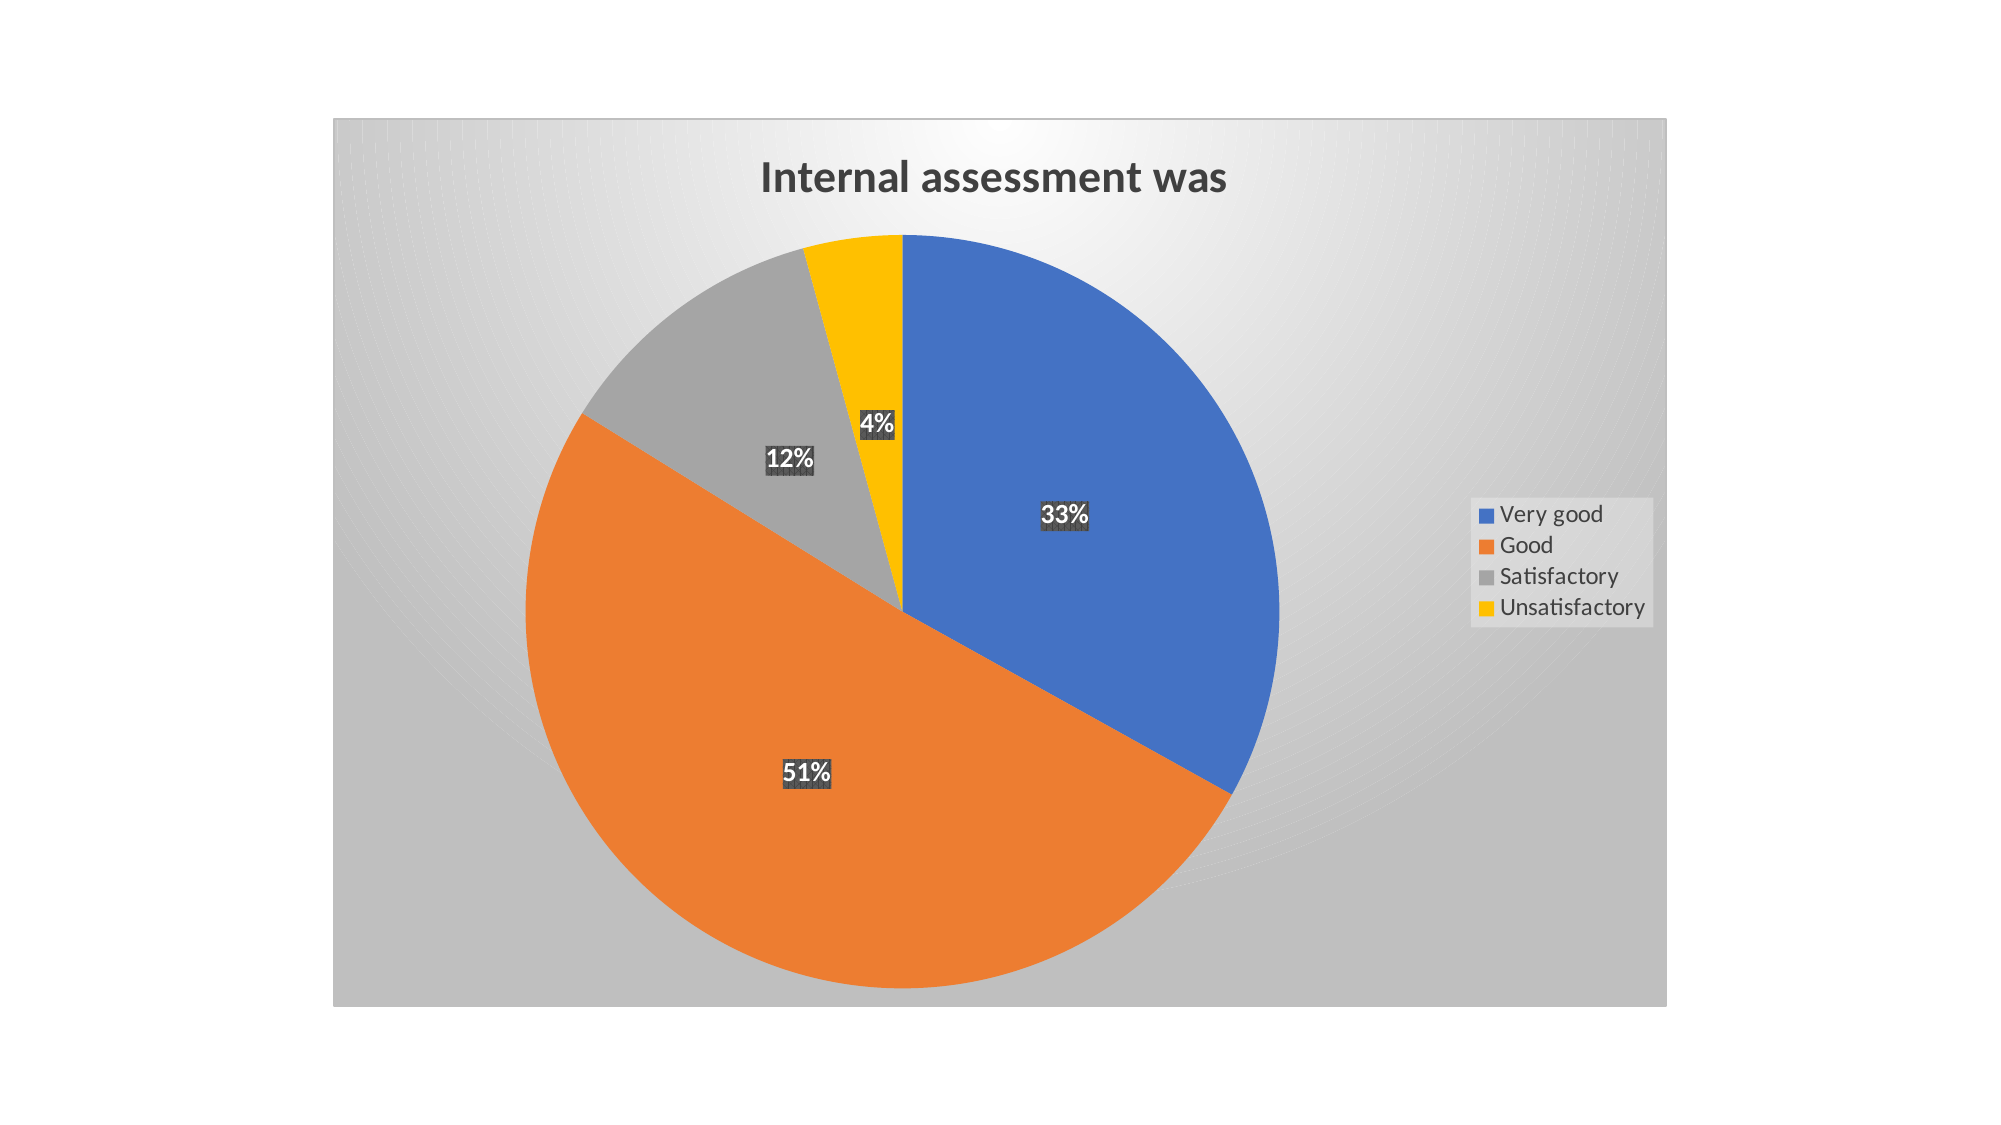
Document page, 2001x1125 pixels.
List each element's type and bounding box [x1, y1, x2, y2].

chart [333, 117, 1667, 1007]
